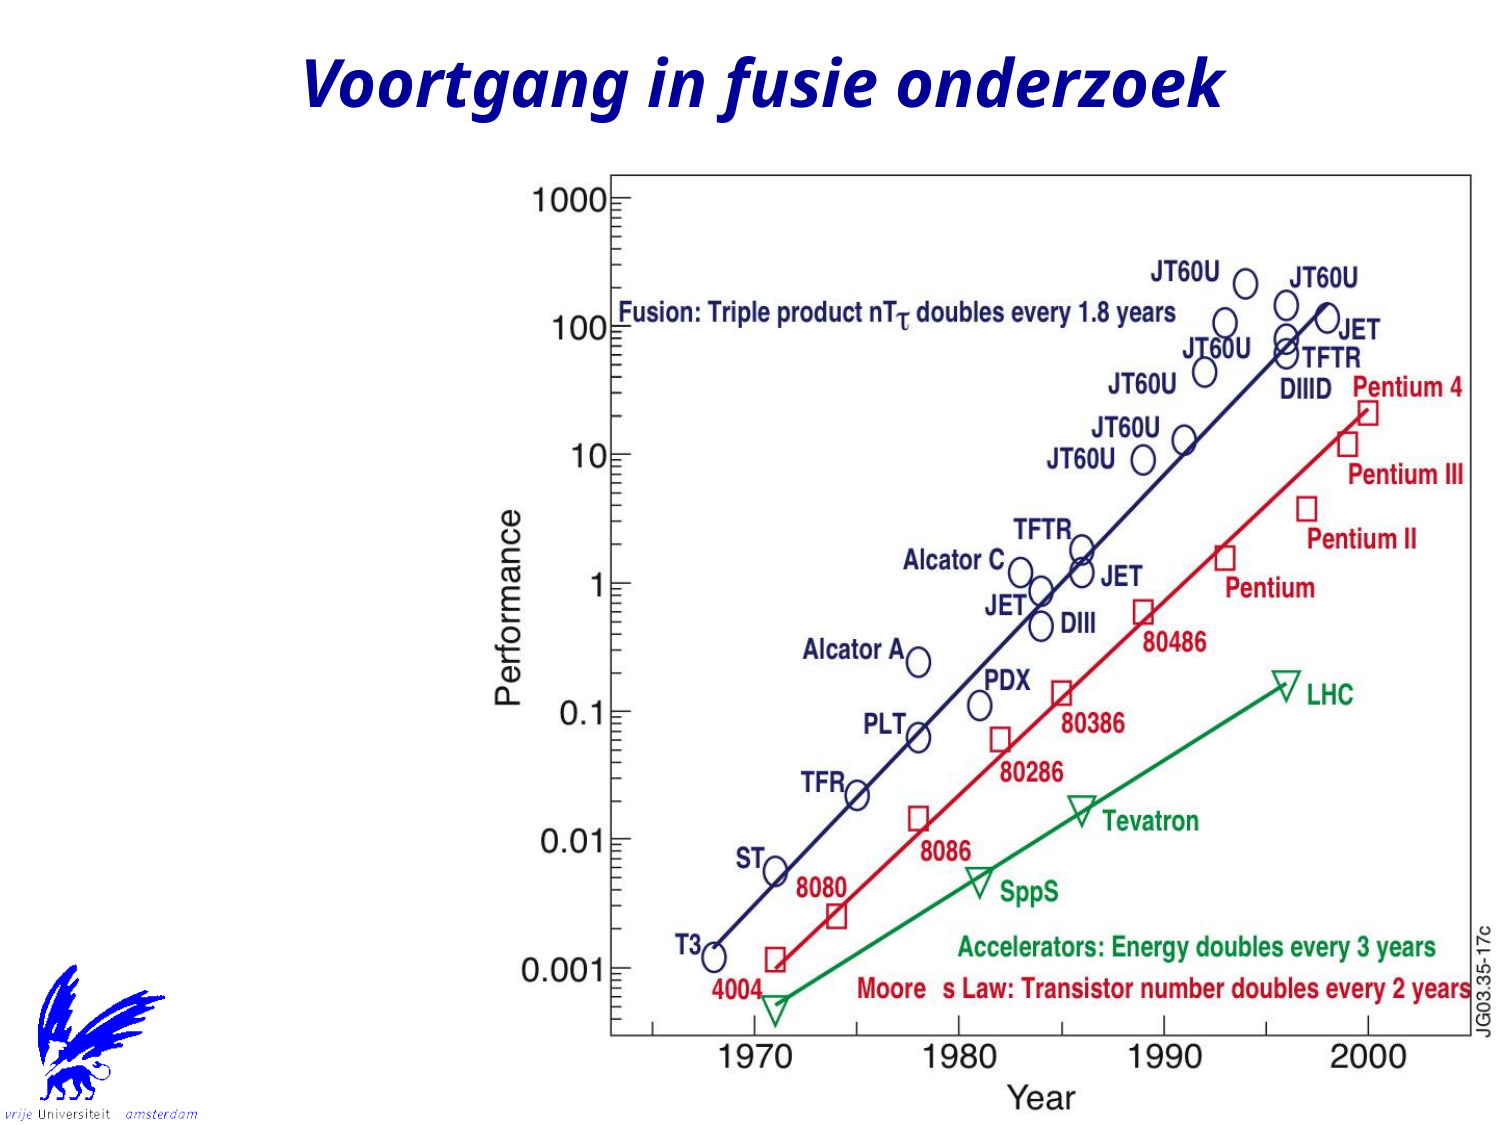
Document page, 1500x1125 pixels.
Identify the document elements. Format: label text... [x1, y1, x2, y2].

picture [484, 174, 1500, 1125]
title Voortgang in fusie onderzoek [124, 0, 1401, 163]
picture [0, 960, 200, 1125]
